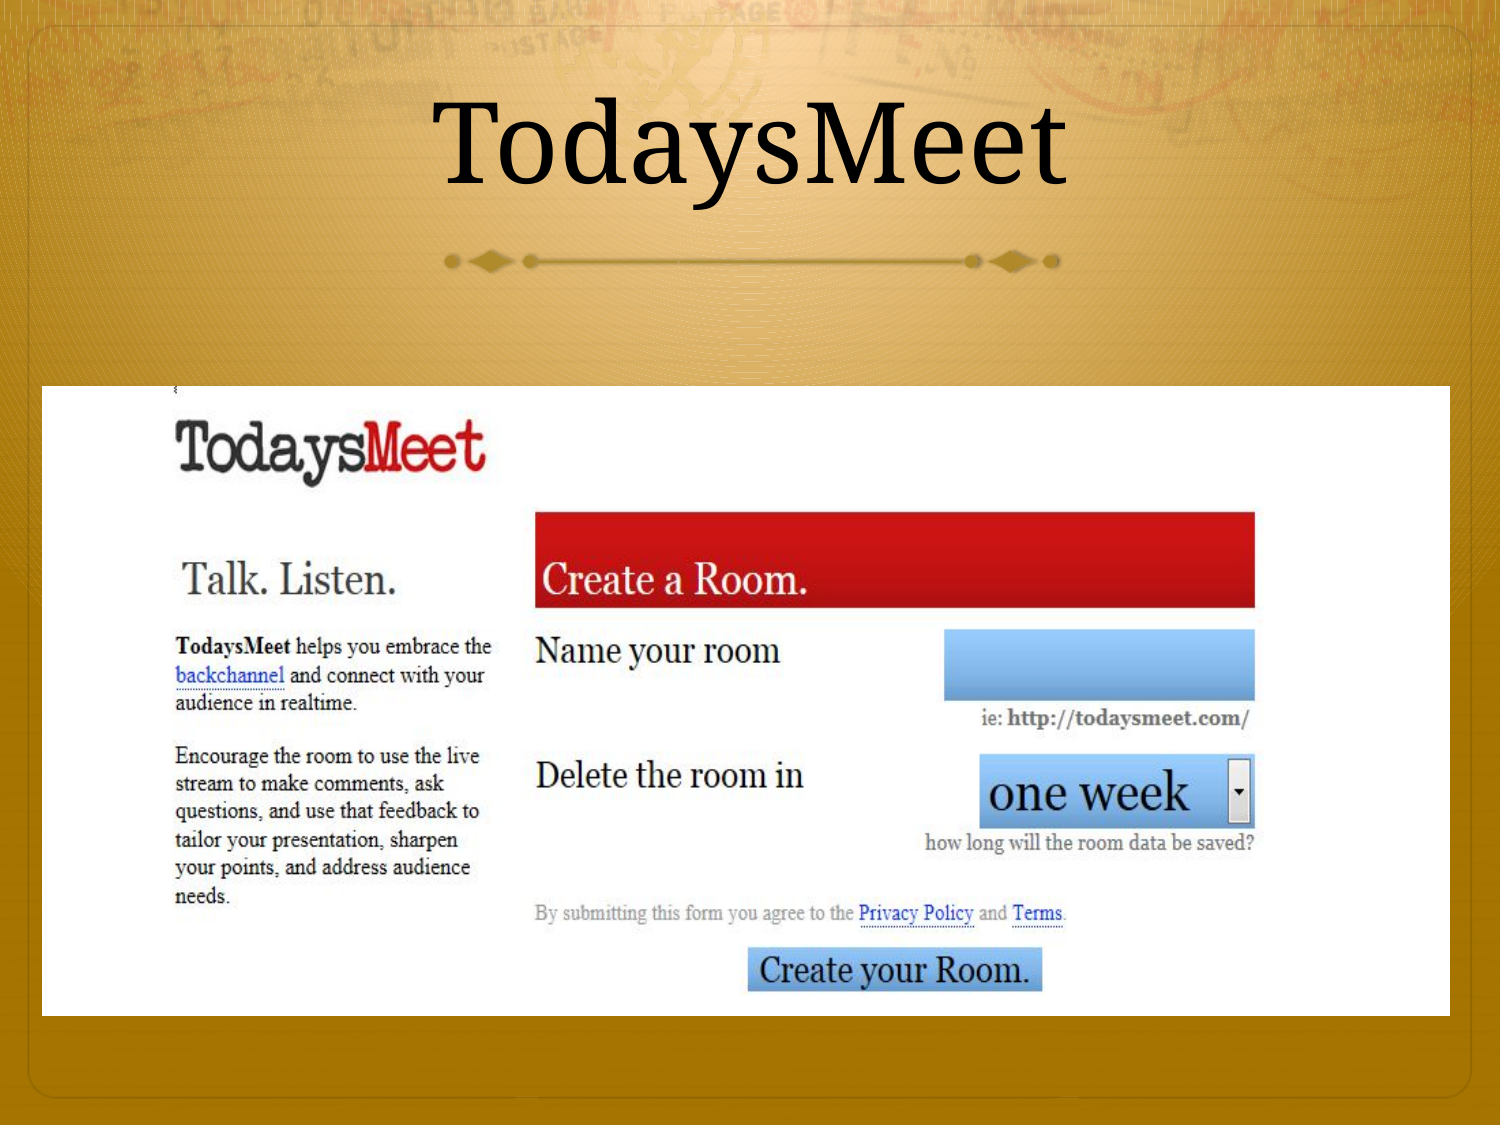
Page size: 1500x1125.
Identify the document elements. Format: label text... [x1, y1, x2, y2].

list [42, 386, 1450, 1016]
picture [0, 0, 1500, 1125]
title TodaysMeet [93, 45, 1407, 233]
